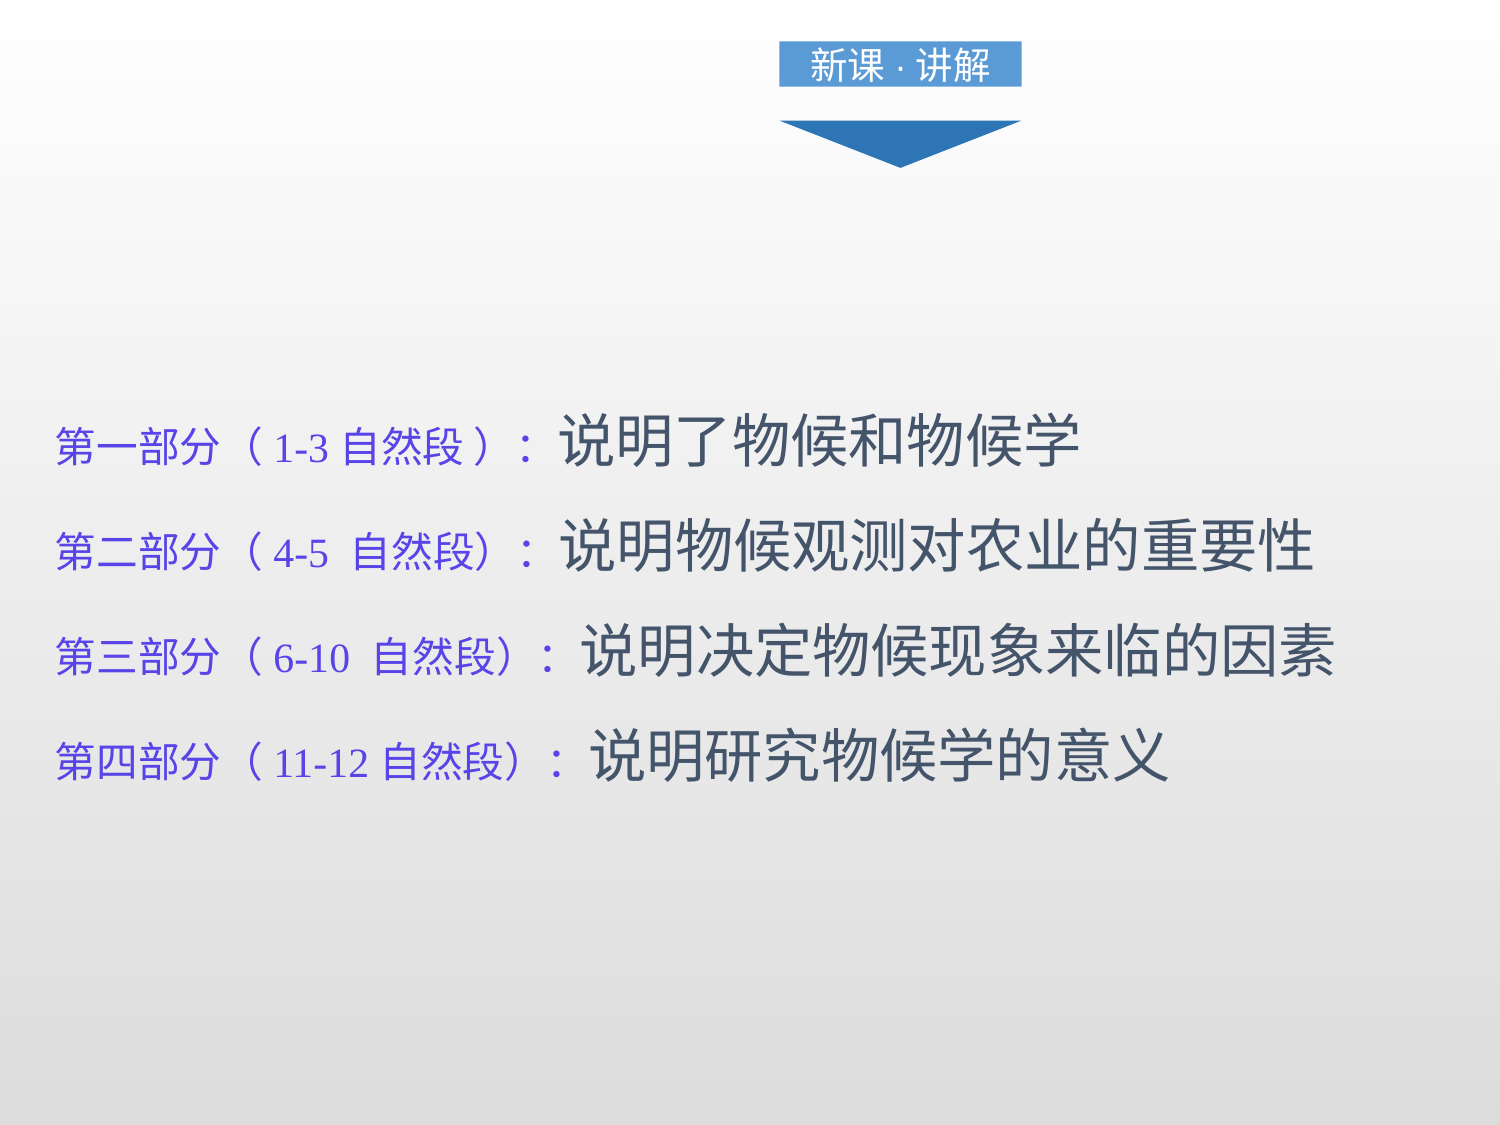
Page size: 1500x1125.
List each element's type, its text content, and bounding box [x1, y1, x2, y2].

text_box 第一部分（1-3自然段 ）：说明了物候和物候学 第二部分（4-5 自然段）：说明物候观测对农业的重要性 第三部分（6-10 自然段）：说明决定物候现象来临的因素 第四部分（11-12自然段）：说明研究物候学的意义 [39, 362, 1408, 797]
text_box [779, 41, 1022, 168]
